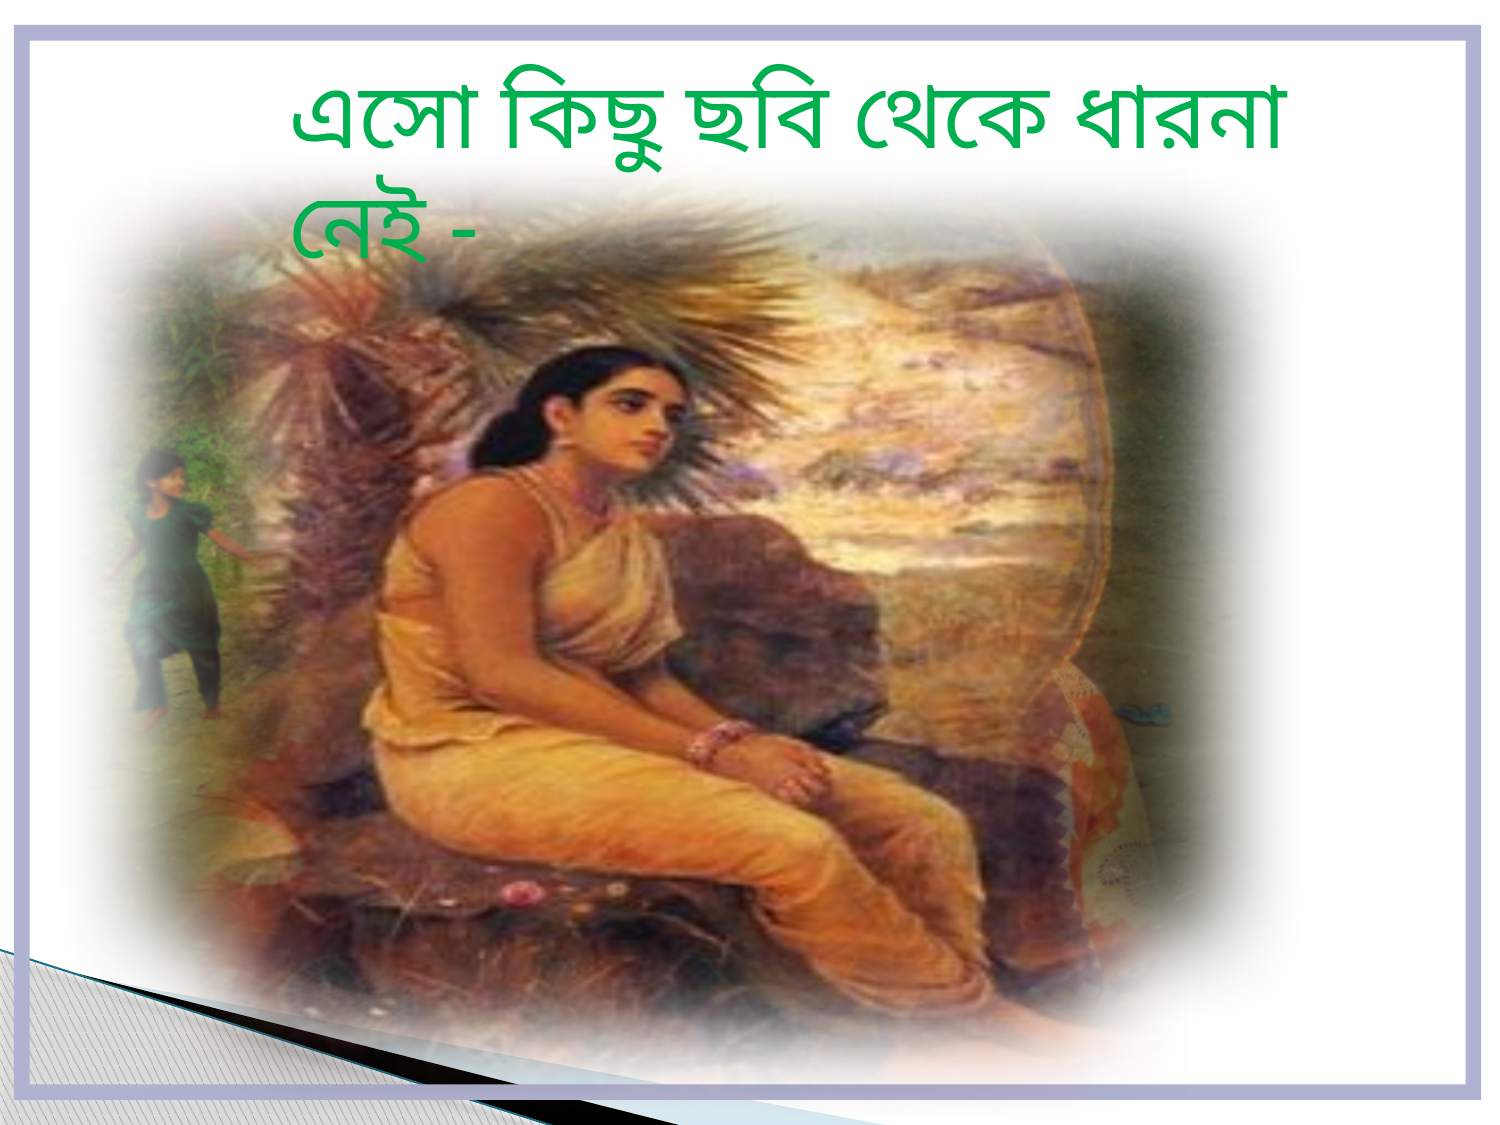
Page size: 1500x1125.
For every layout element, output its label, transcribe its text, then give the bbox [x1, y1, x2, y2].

text_box এসো কিছু ছবি থেকে ধারনা নেই - [274, 49, 1313, 159]
picture [51, 145, 1313, 1125]
